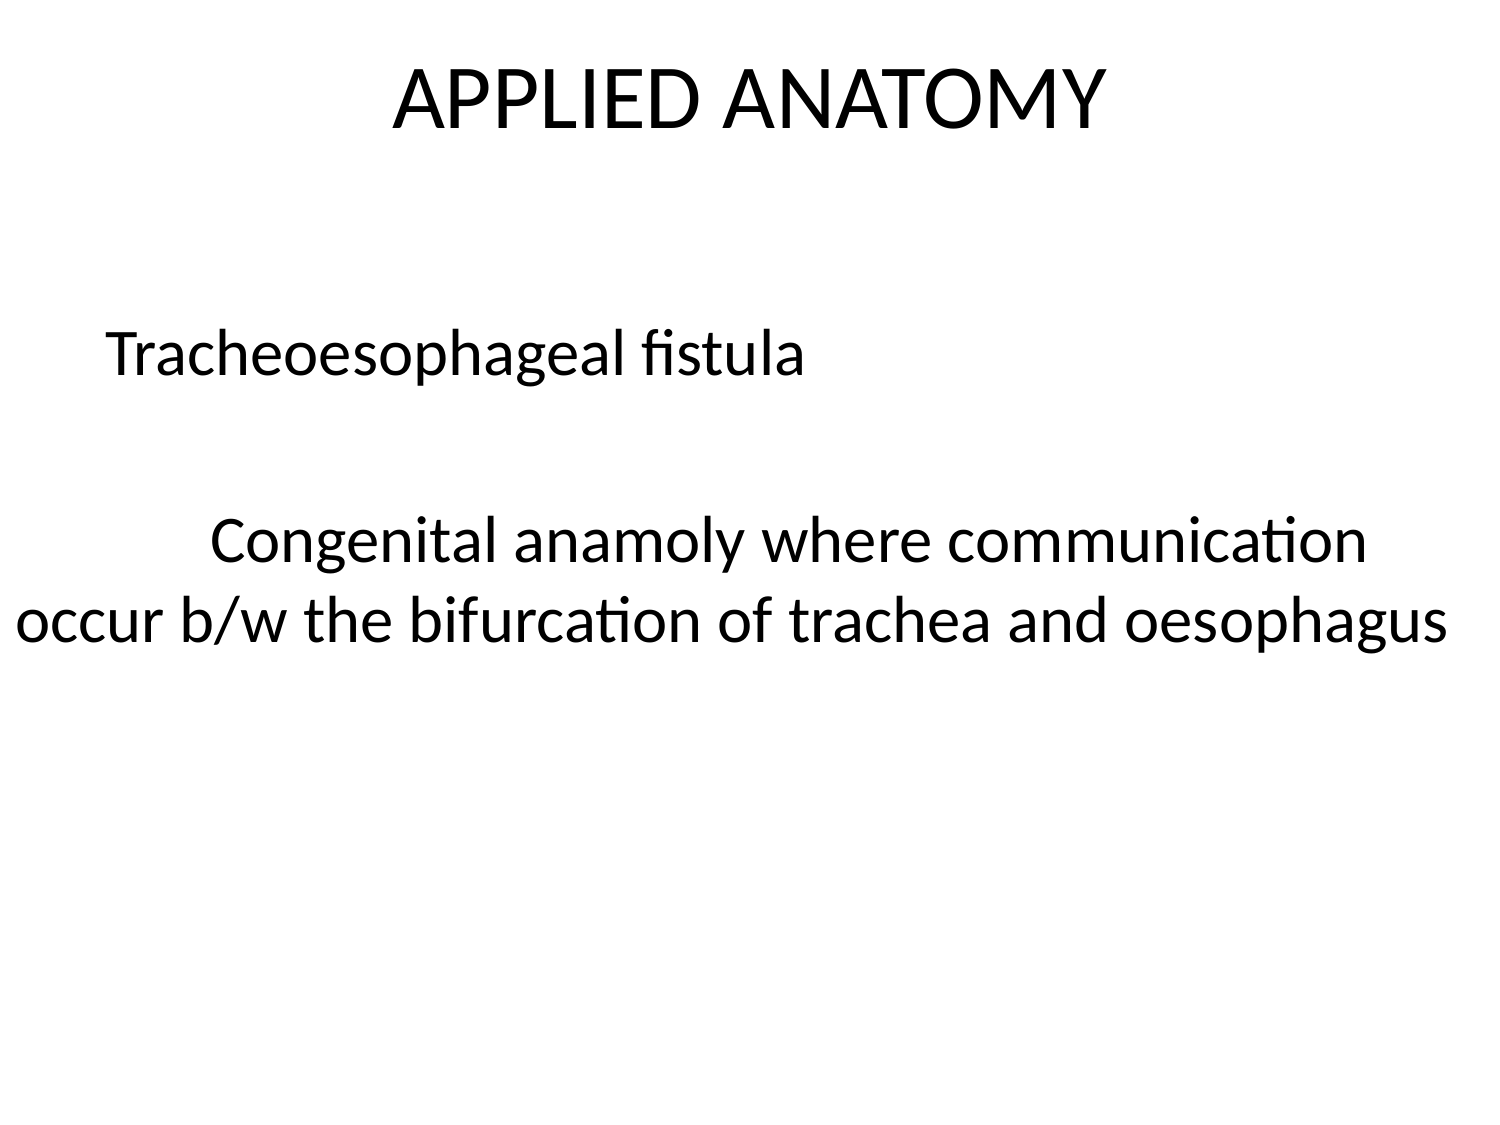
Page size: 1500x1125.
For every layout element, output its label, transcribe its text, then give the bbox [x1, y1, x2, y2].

title APPLIED ANATOMY [0, 0, 1500, 185]
list Tracheoesophageal fistula Congenital anamoly where communication occur b/w the bifurcation of trachea and oesophagus [0, 207, 1500, 1125]
